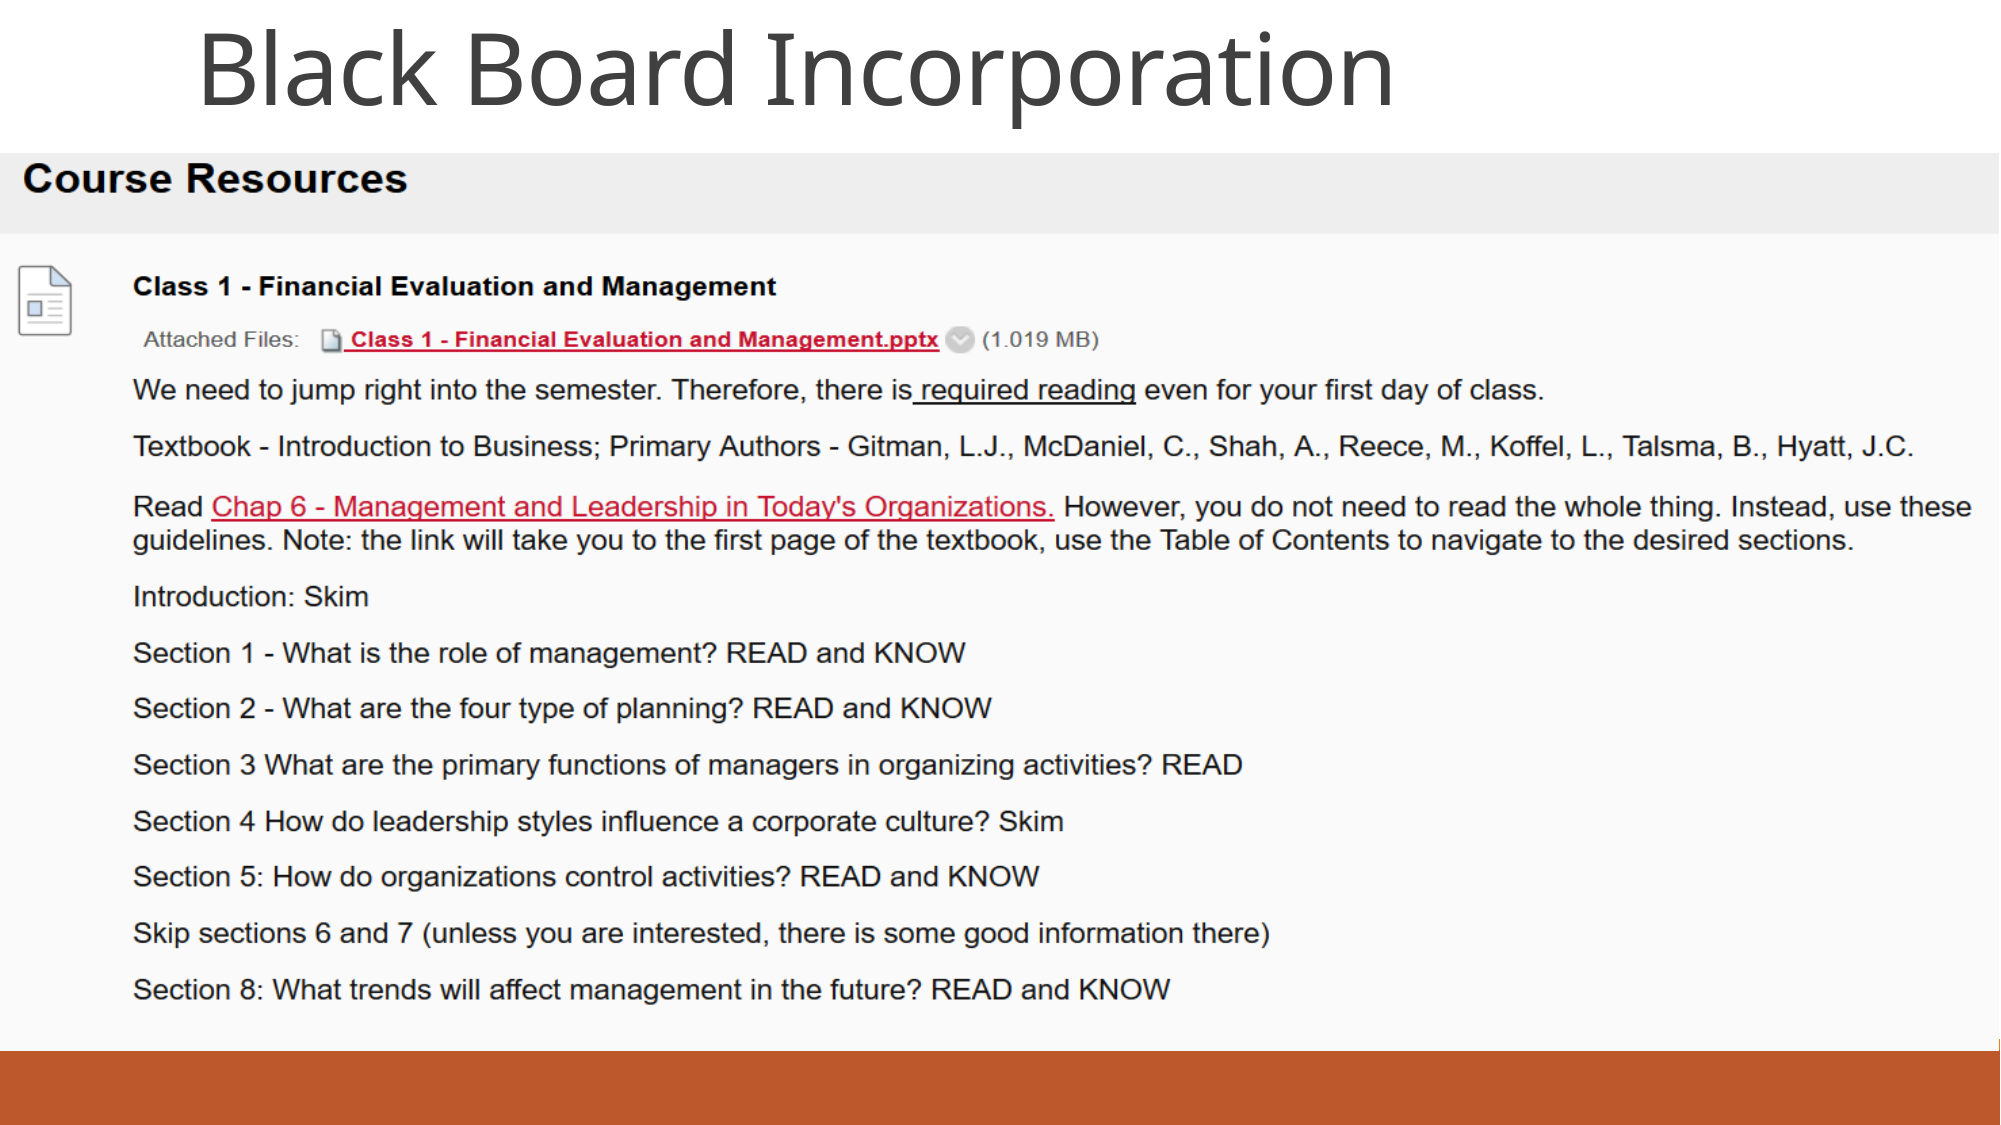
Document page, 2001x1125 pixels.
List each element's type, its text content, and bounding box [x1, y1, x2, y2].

picture [0, 152, 1999, 1051]
title Black Board Incorporation [180, 0, 1830, 134]
